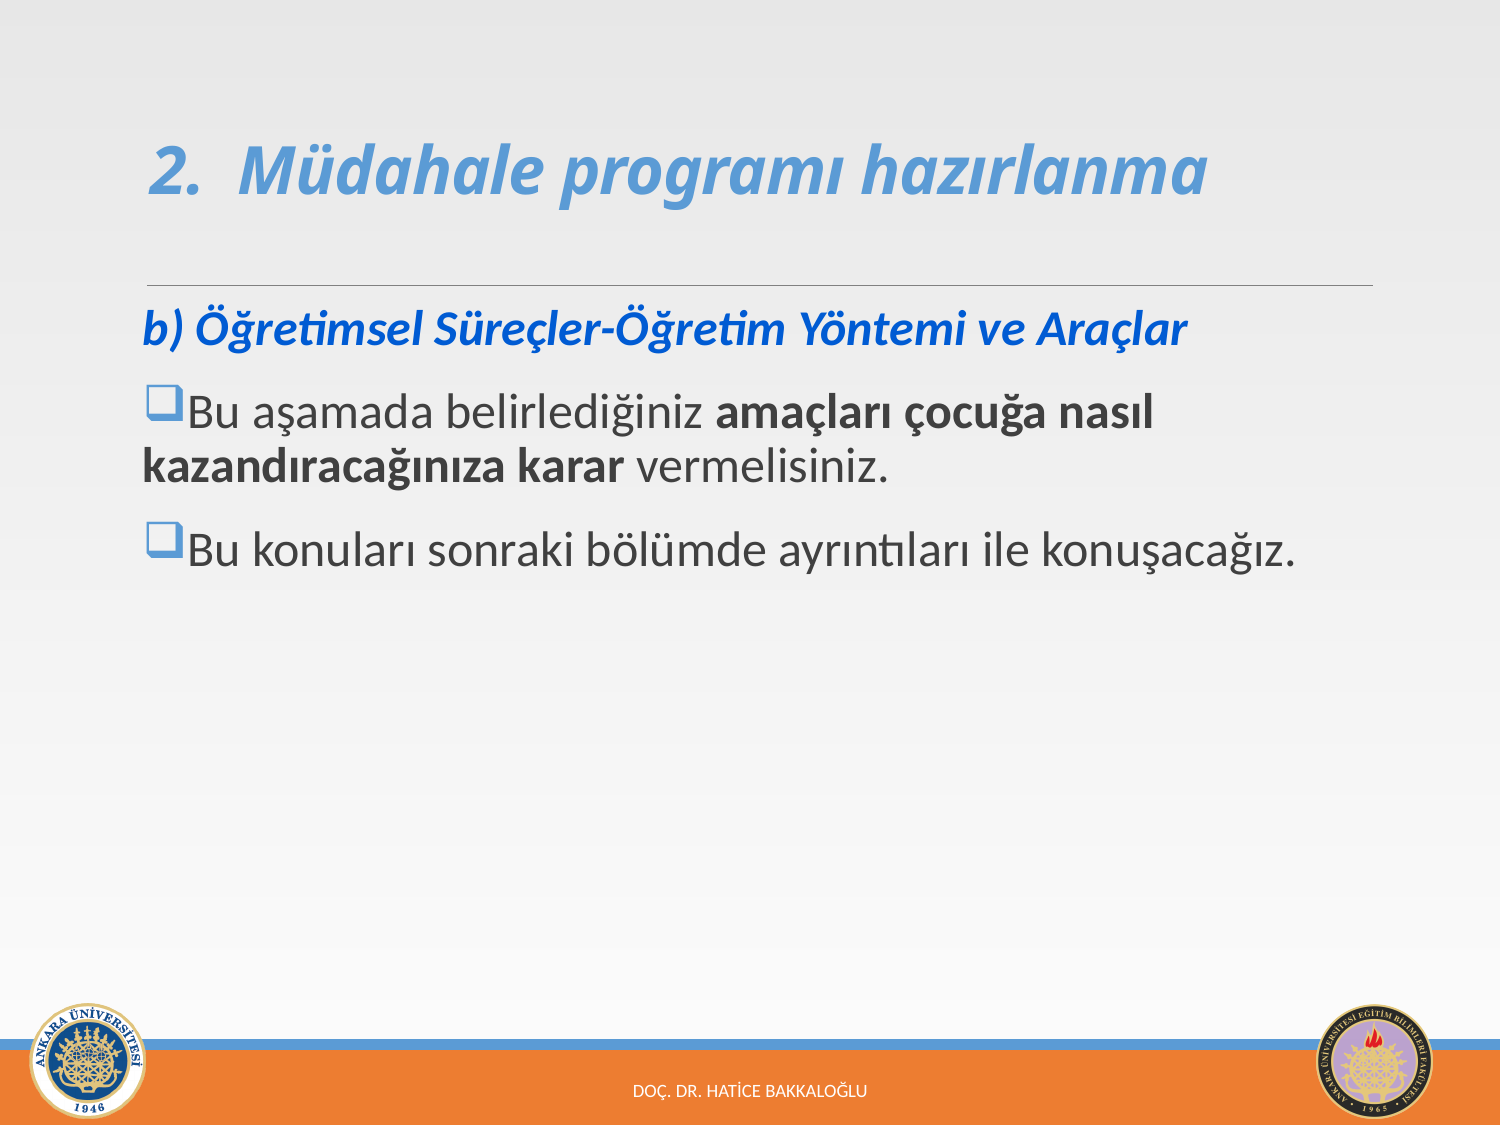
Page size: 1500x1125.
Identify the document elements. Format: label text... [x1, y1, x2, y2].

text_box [29, 1003, 1433, 1120]
list b) Öğretimsel Süreçler-Öğretim Yöntemi ve Araçlar Bu aşamada belirlediğiniz amaçları çocuğa nasıl kazandıracağınıza karar vermelisiniz. Bu konuları sonraki bölümde ayrıntıları ile konuşacağız. [123, 295, 1339, 1000]
title 2. Müdahale programı hazırlanma [135, 66, 1374, 216]
